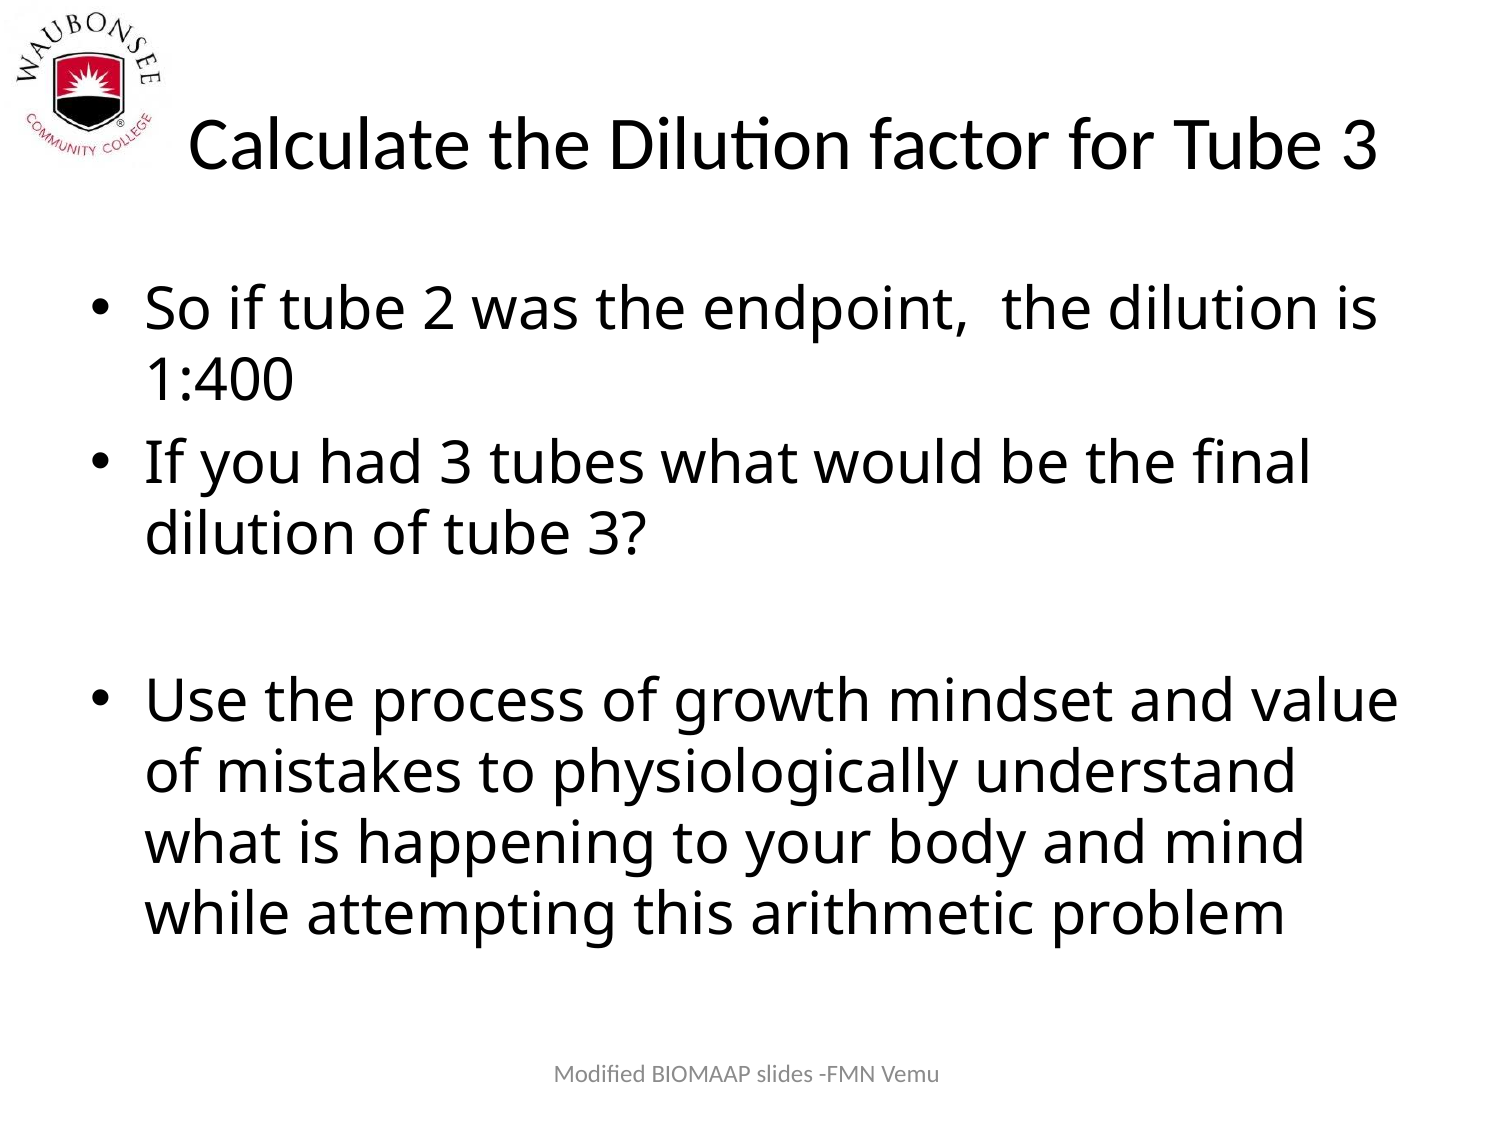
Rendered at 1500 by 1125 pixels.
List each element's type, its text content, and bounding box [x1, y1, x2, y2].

footer Modified BIOMAAP slides -FMN Vemu [512, 1042, 988, 1103]
picture [3, 0, 173, 169]
title Calculate the Dilution factor for Tube 3 [161, 45, 1425, 233]
list So if tube 2 was the endpoint, the dilution is 1:400 If you had 3 tubes what would be the final dilution of tube 3? Use the process of growth mindset and value of mistakes to physiologically understand what is happening to your body and mind while attempting this arithmetic problem [75, 262, 1425, 1005]
